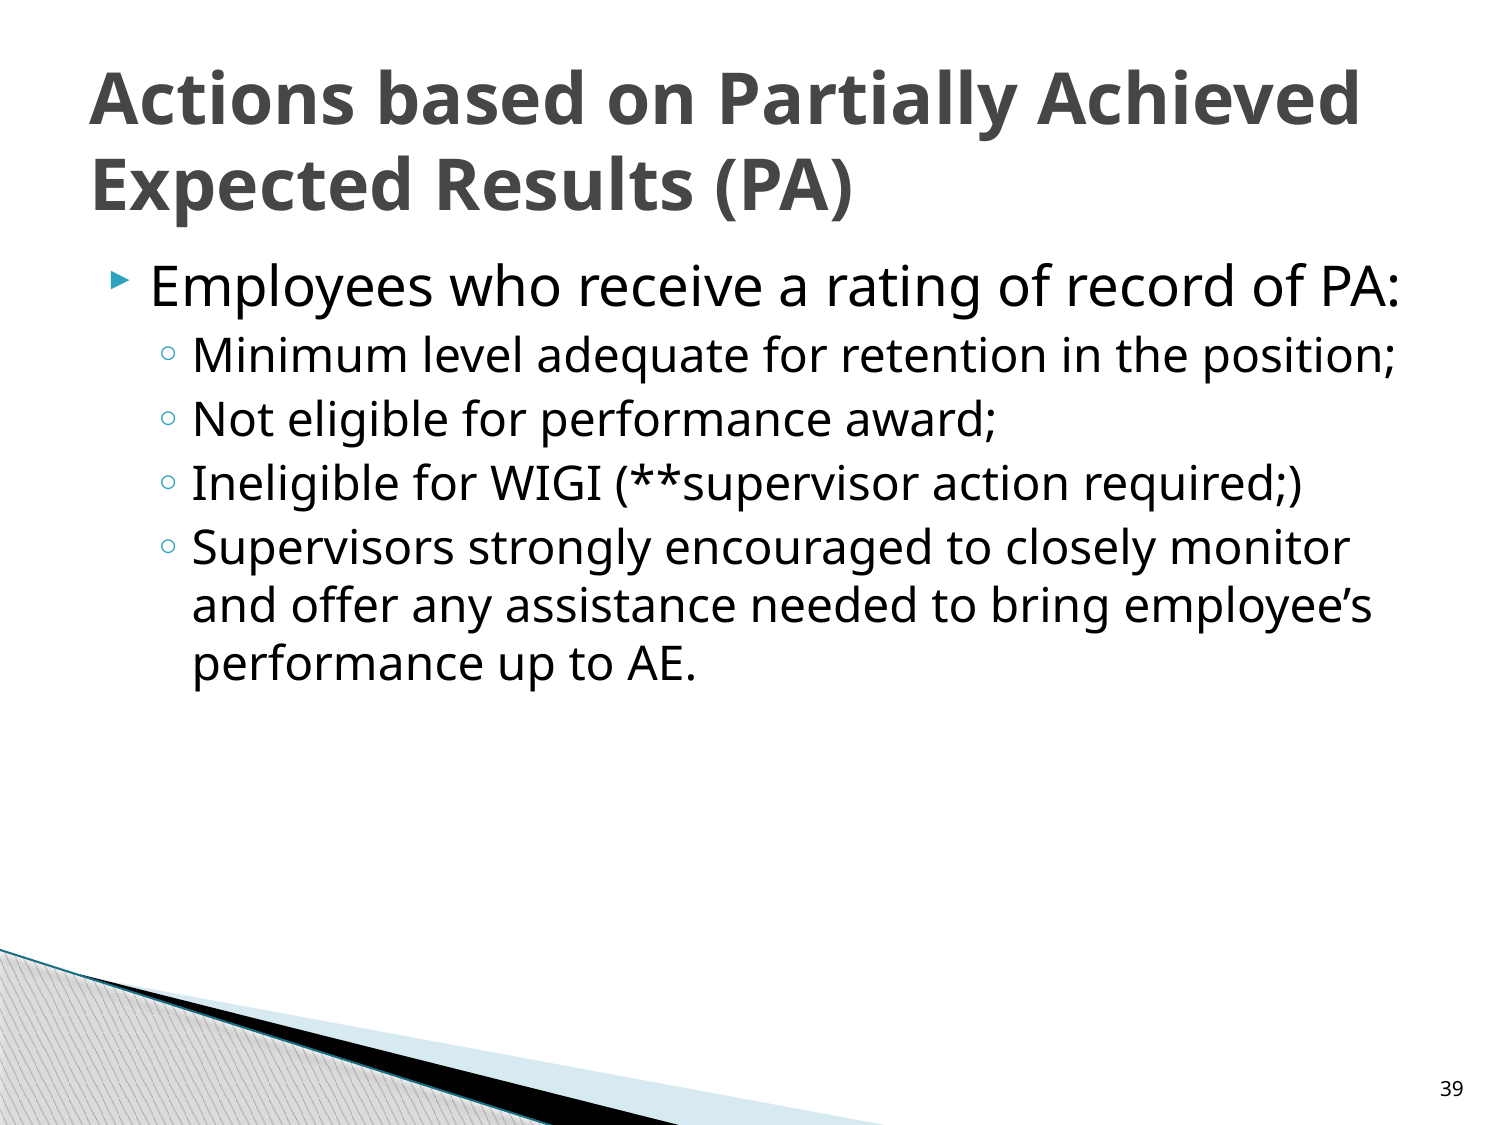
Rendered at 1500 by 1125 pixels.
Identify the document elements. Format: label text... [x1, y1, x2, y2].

slide_number 39 [1418, 1051, 1479, 1112]
list Employees who receive a rating of record of PA: Minimum level adequate for retention in the position; Not eligible for performance award; Ineligible for WIGI (**supervisor action required;) Supervisors strongly encouraged to closely monitor and offer any assistance needed to bring employee’s performance up to AE. [75, 243, 1425, 986]
title Actions based on Partially Achieved Expected Results (PA) [75, 45, 1425, 233]
